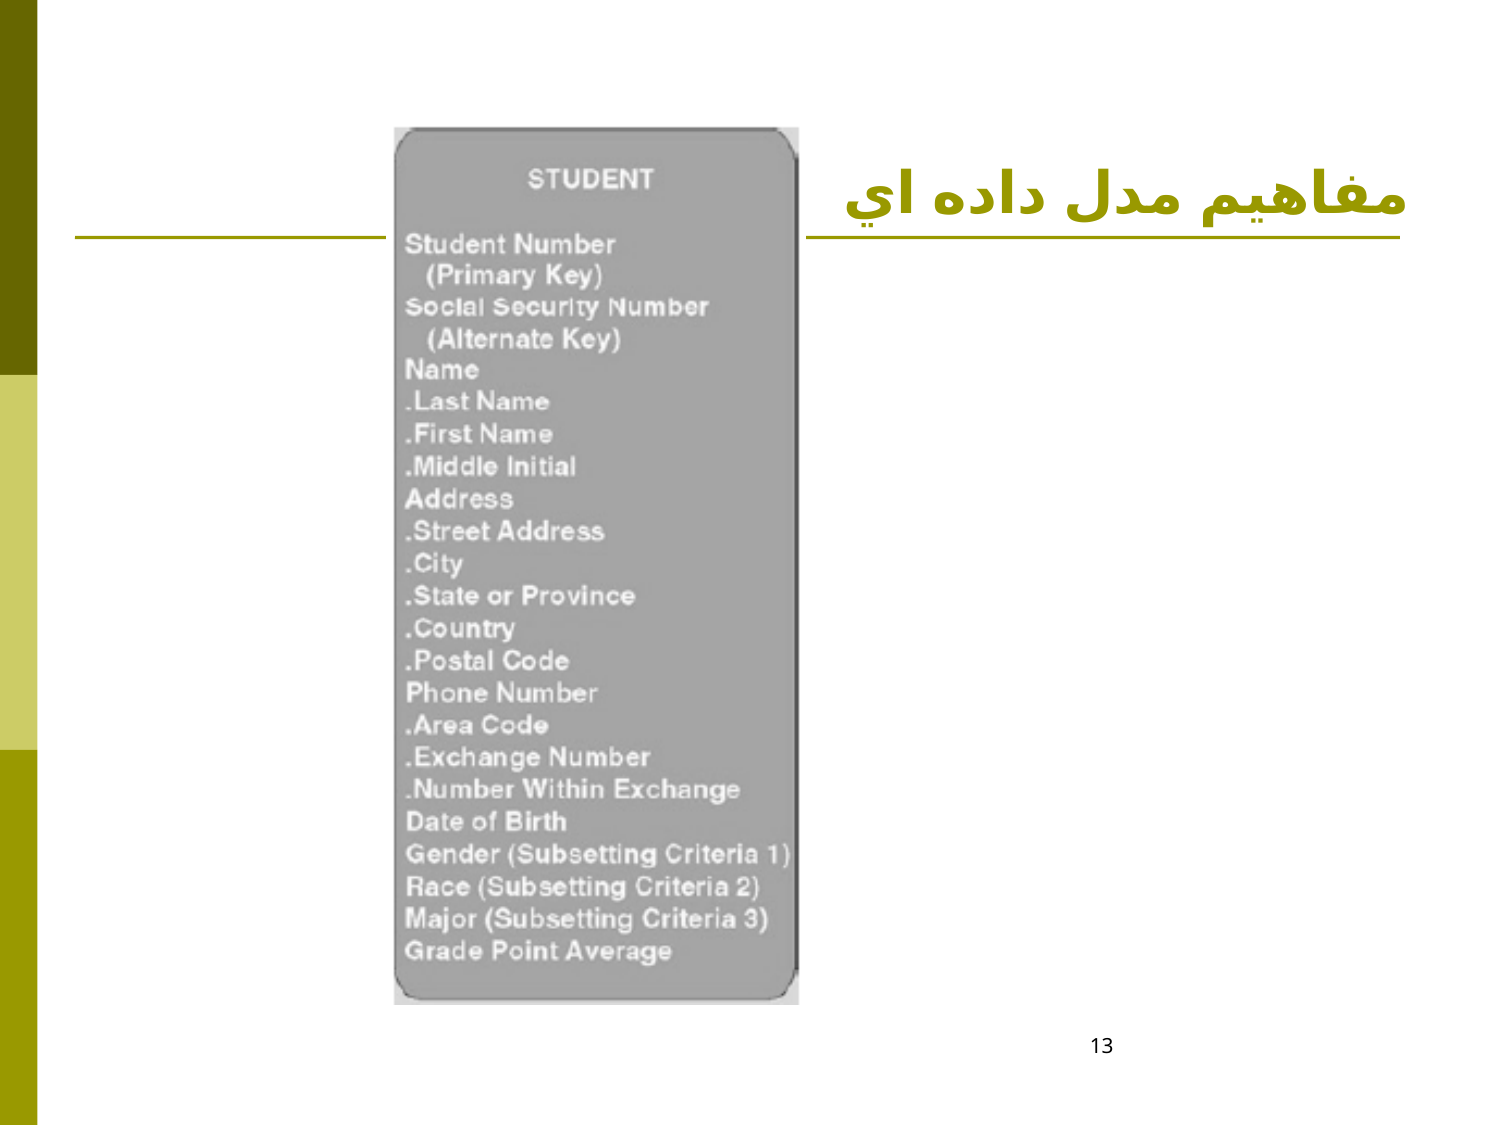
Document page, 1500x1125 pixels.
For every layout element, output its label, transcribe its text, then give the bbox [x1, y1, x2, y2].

slide_number 13 [1074, 1024, 1426, 1101]
title مفاهيم مدل داده اي [74, 45, 1426, 233]
picture [386, 116, 806, 1005]
